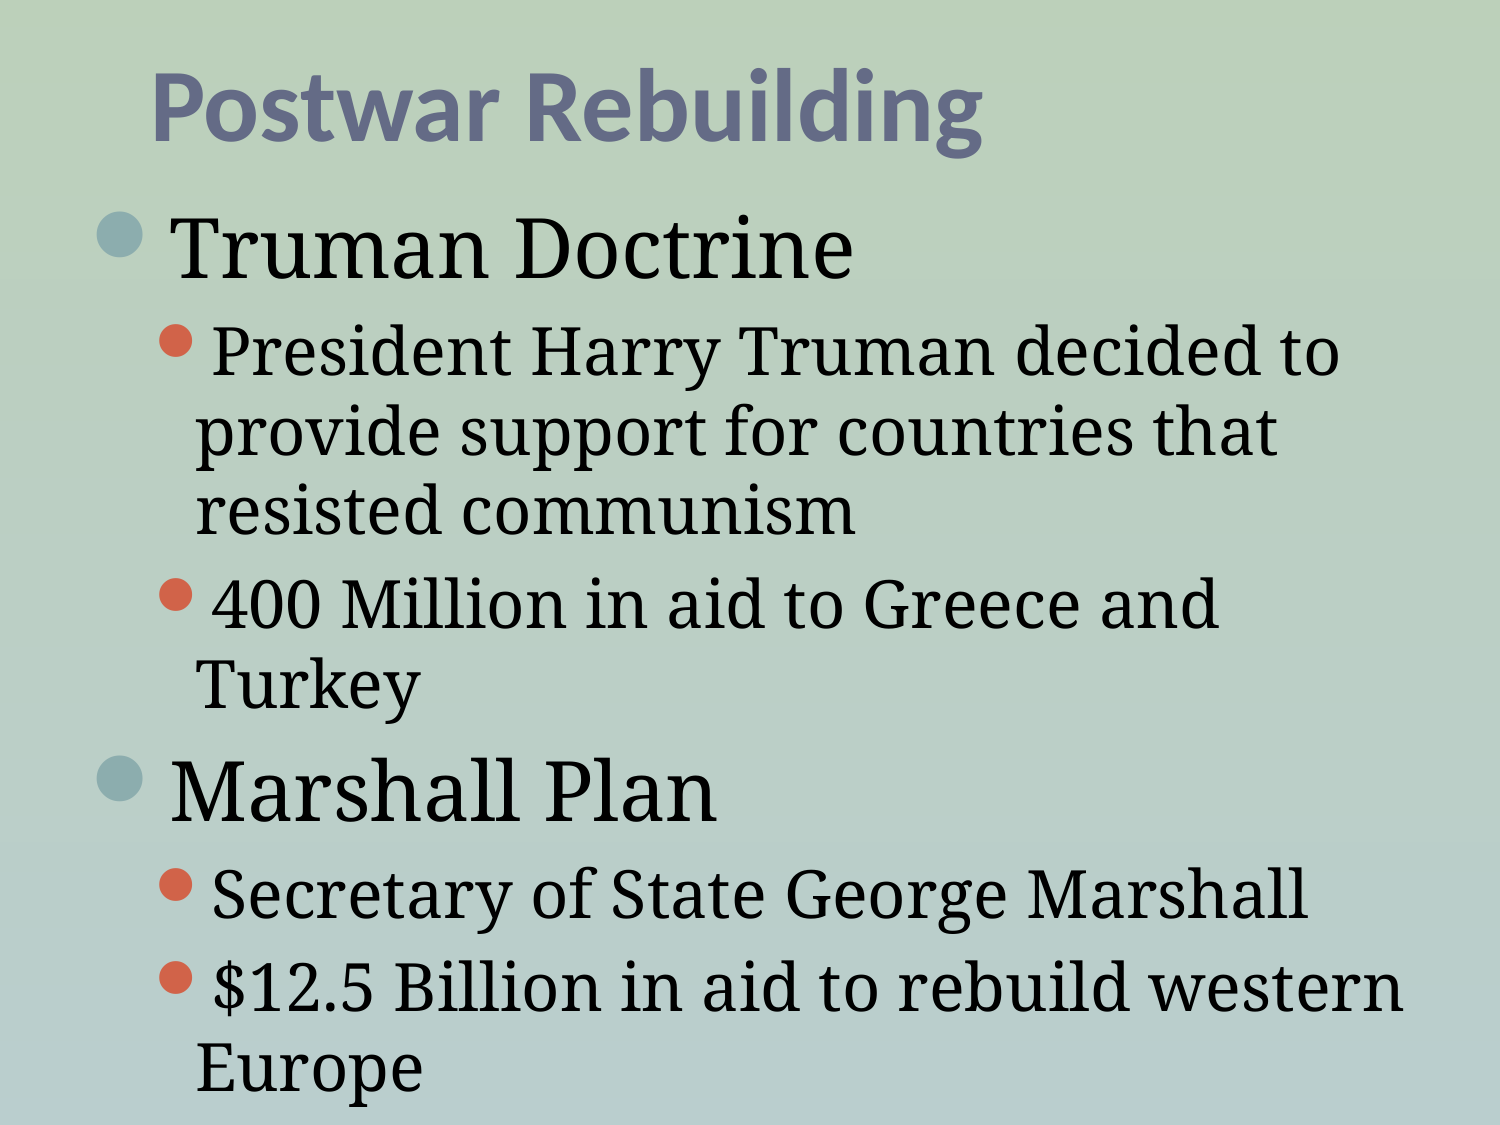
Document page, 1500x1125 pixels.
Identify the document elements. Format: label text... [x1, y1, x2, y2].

list Truman Doctrine President Harry Truman decided to provide support for countries that resisted communism 400 Million in aid to Greece and Turkey Marshall Plan Secretary of State George Marshall $12.5 Billion in aid to rebuild western Europe [74, 187, 1426, 988]
title Postwar Rebuilding [149, 24, 1426, 163]
